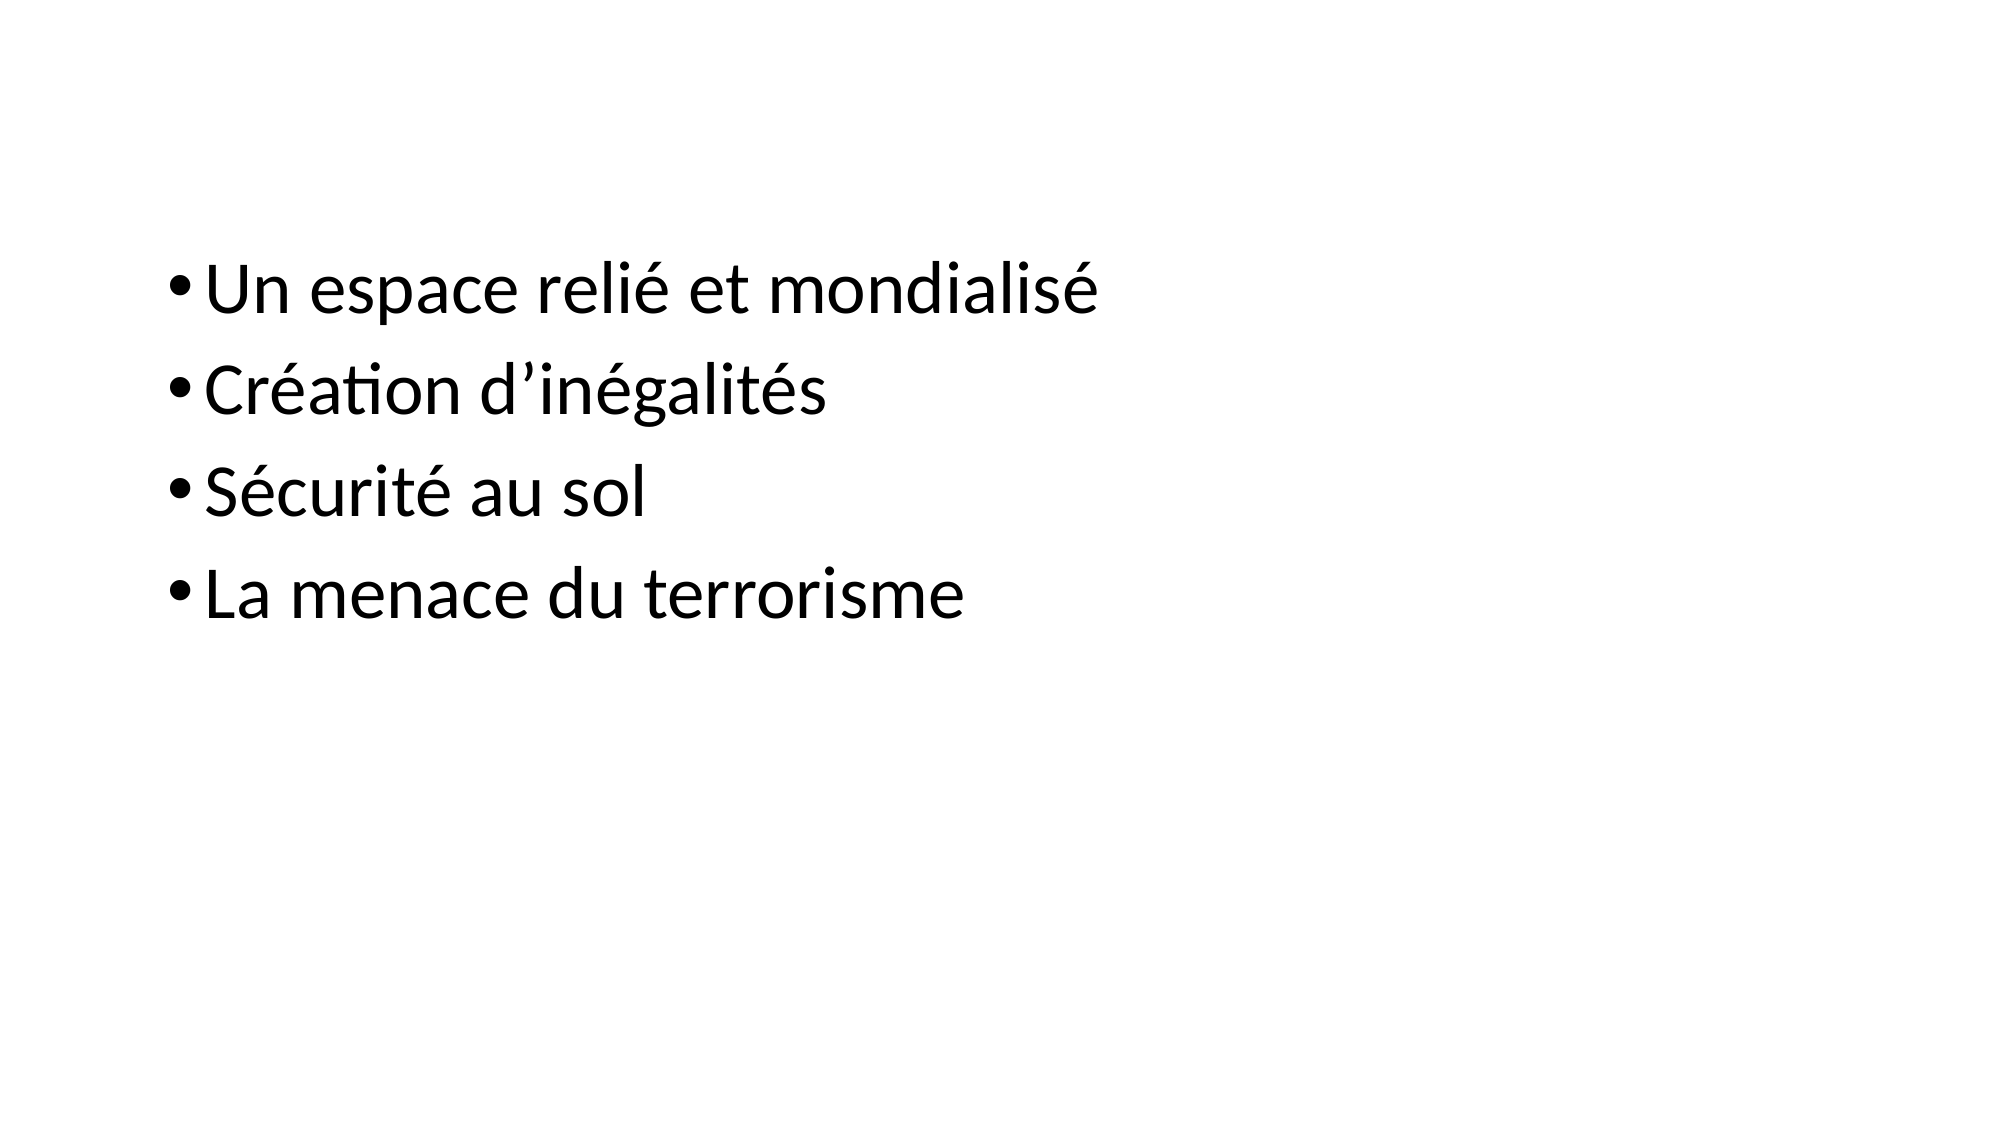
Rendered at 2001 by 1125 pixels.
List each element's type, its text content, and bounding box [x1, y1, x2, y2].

list Un espace relié et mondialisé Création d’inégalités Sécurité au sol La menace du terrorisme [152, 240, 1878, 1125]
